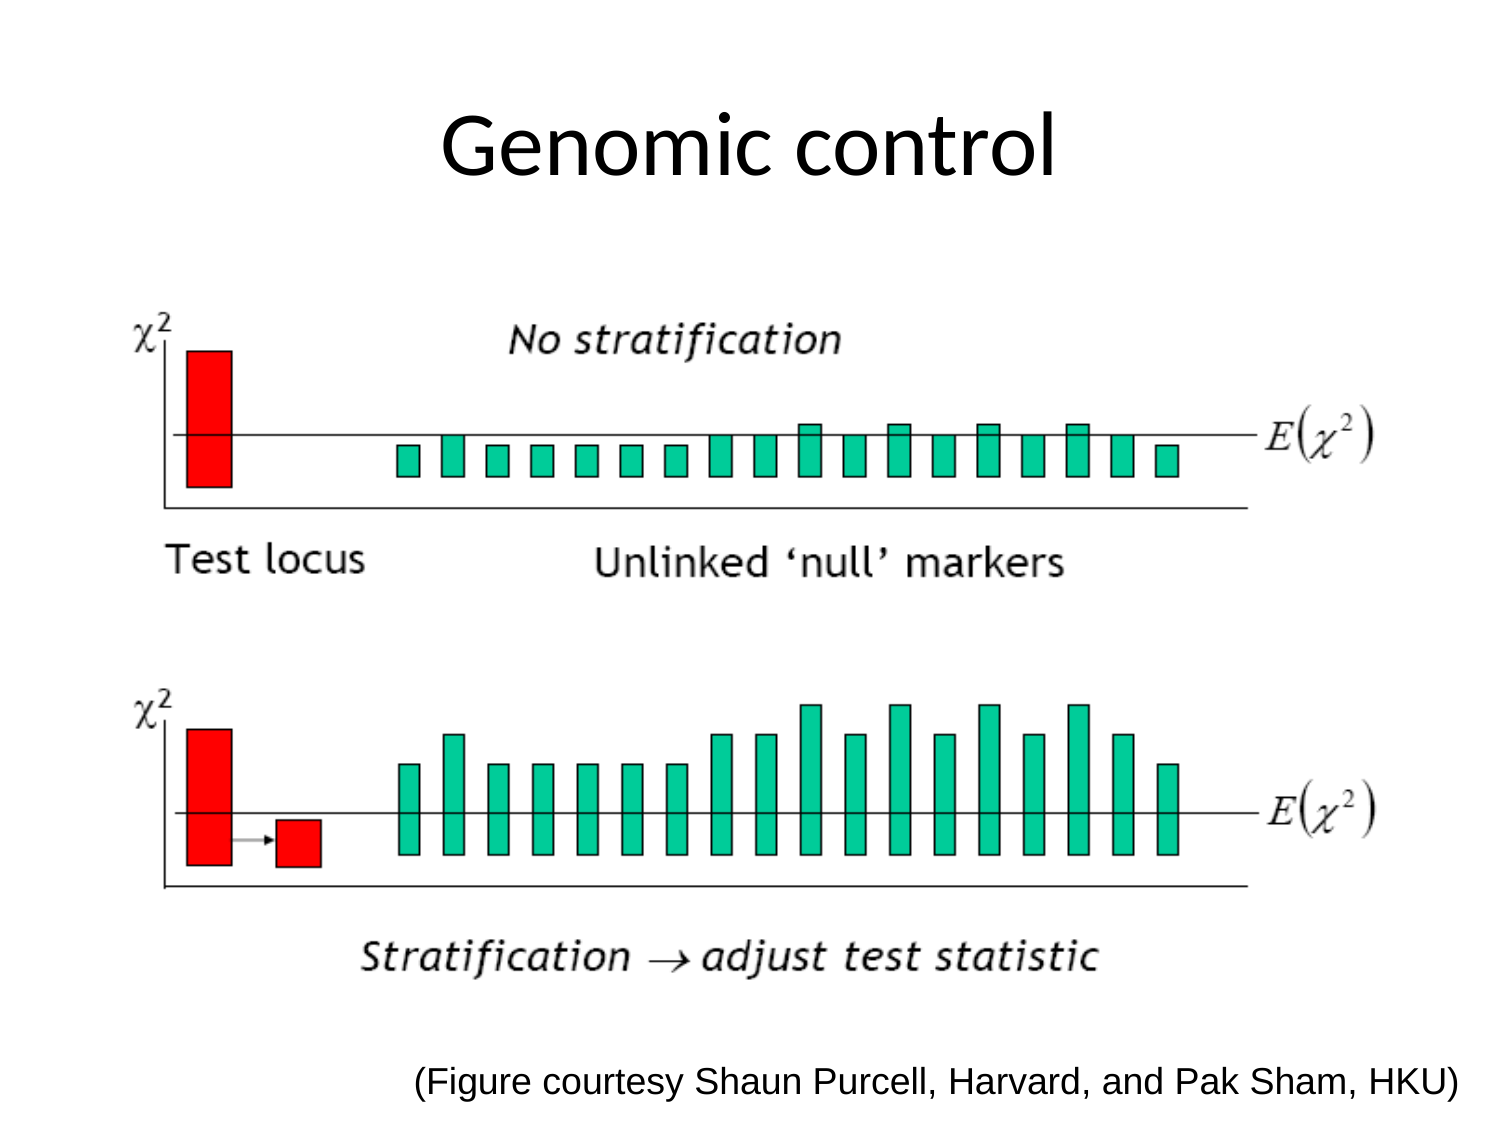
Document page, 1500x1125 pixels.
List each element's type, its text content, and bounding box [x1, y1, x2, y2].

text_box (Figure courtesy Shaun Purcell, Harvard, and Pak Sham, HKU) [362, 1049, 1475, 1110]
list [74, 262, 1426, 1006]
title Genomic control [75, 45, 1425, 233]
